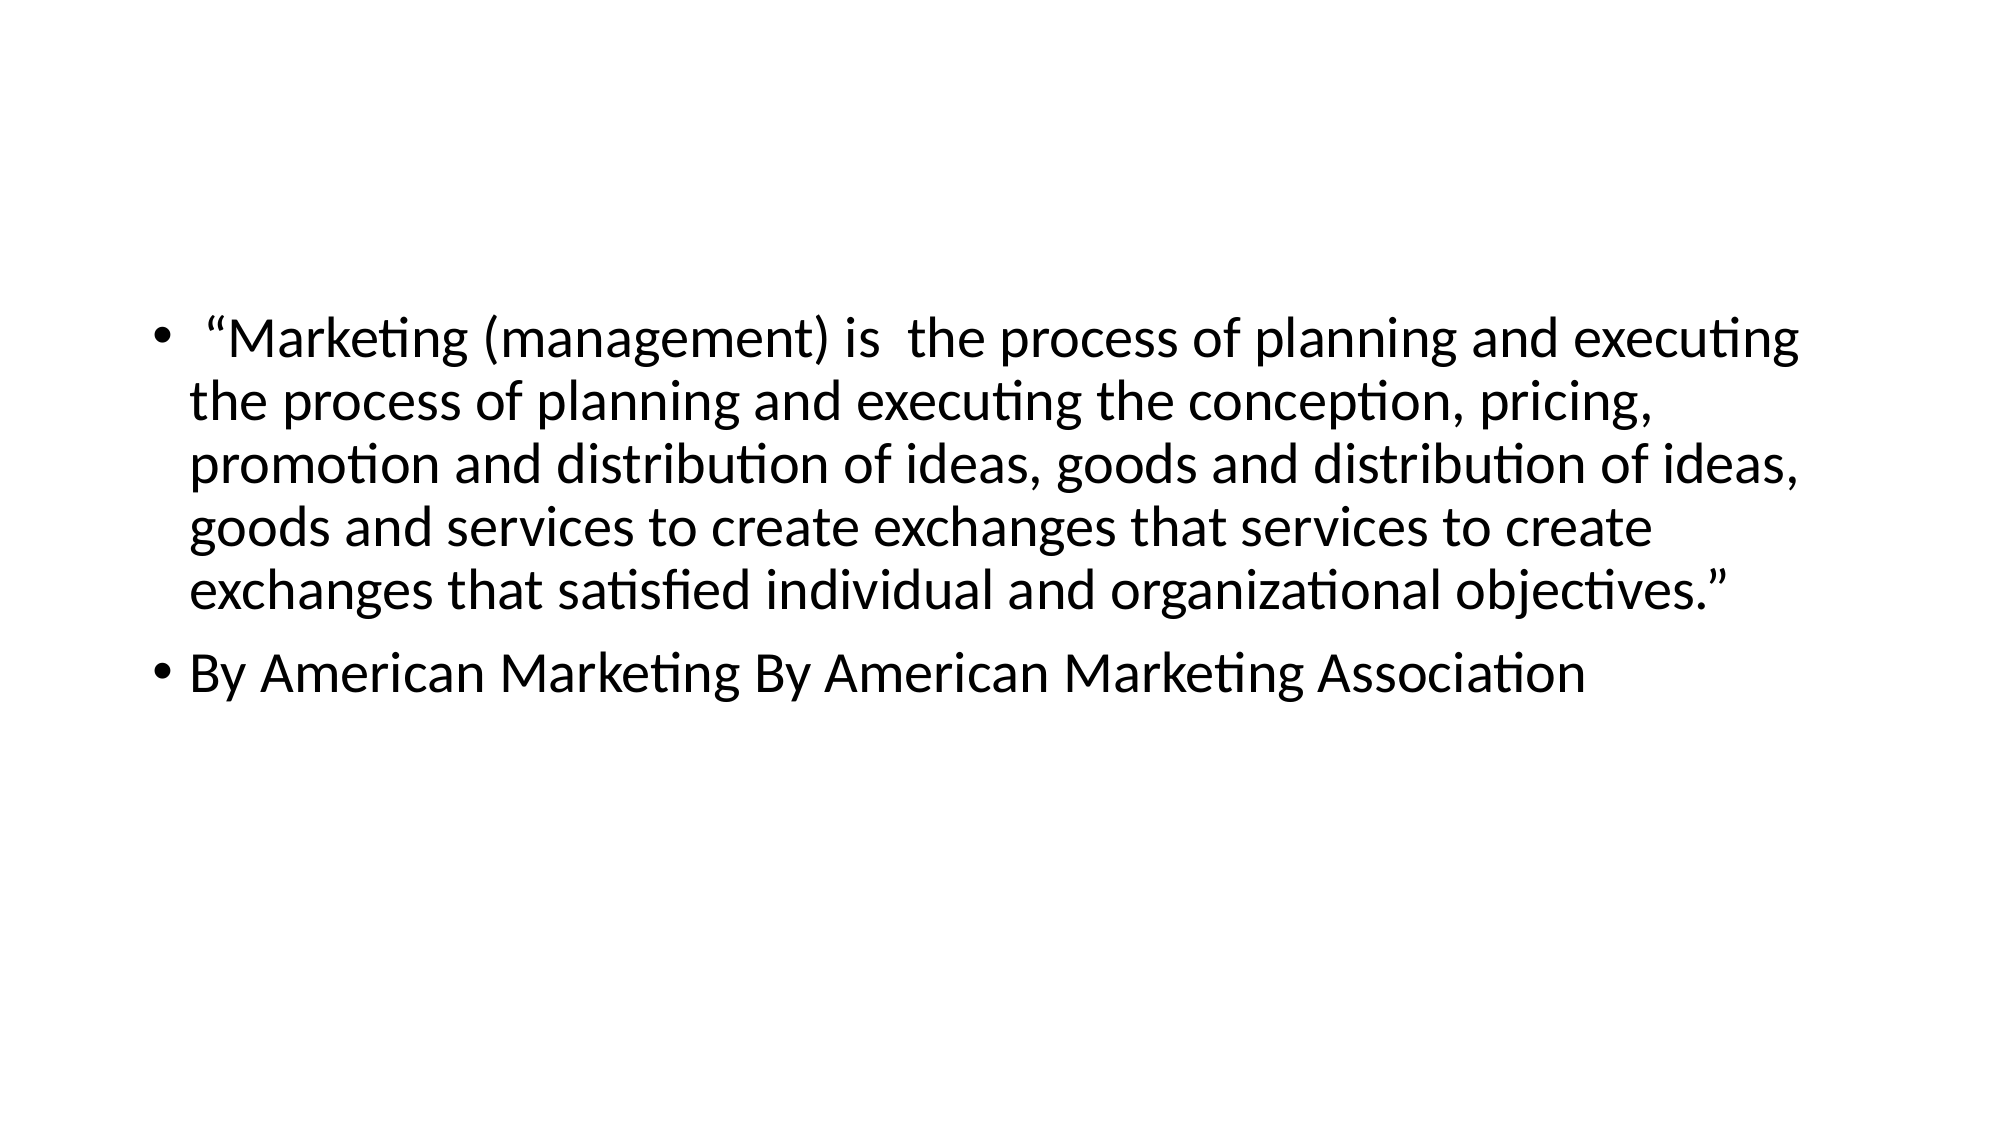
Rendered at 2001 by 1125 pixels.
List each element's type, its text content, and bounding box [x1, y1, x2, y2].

list “Marketing (management) is the process of planning and executing the process of planning and executing the conception, pricing, promotion and distribution of ideas, goods and distribution of ideas, goods and services to create exchanges that services to create exchanges that satisfied individual and organizational objectives.” By American Marketing By American Marketing Association [137, 299, 1863, 1014]
